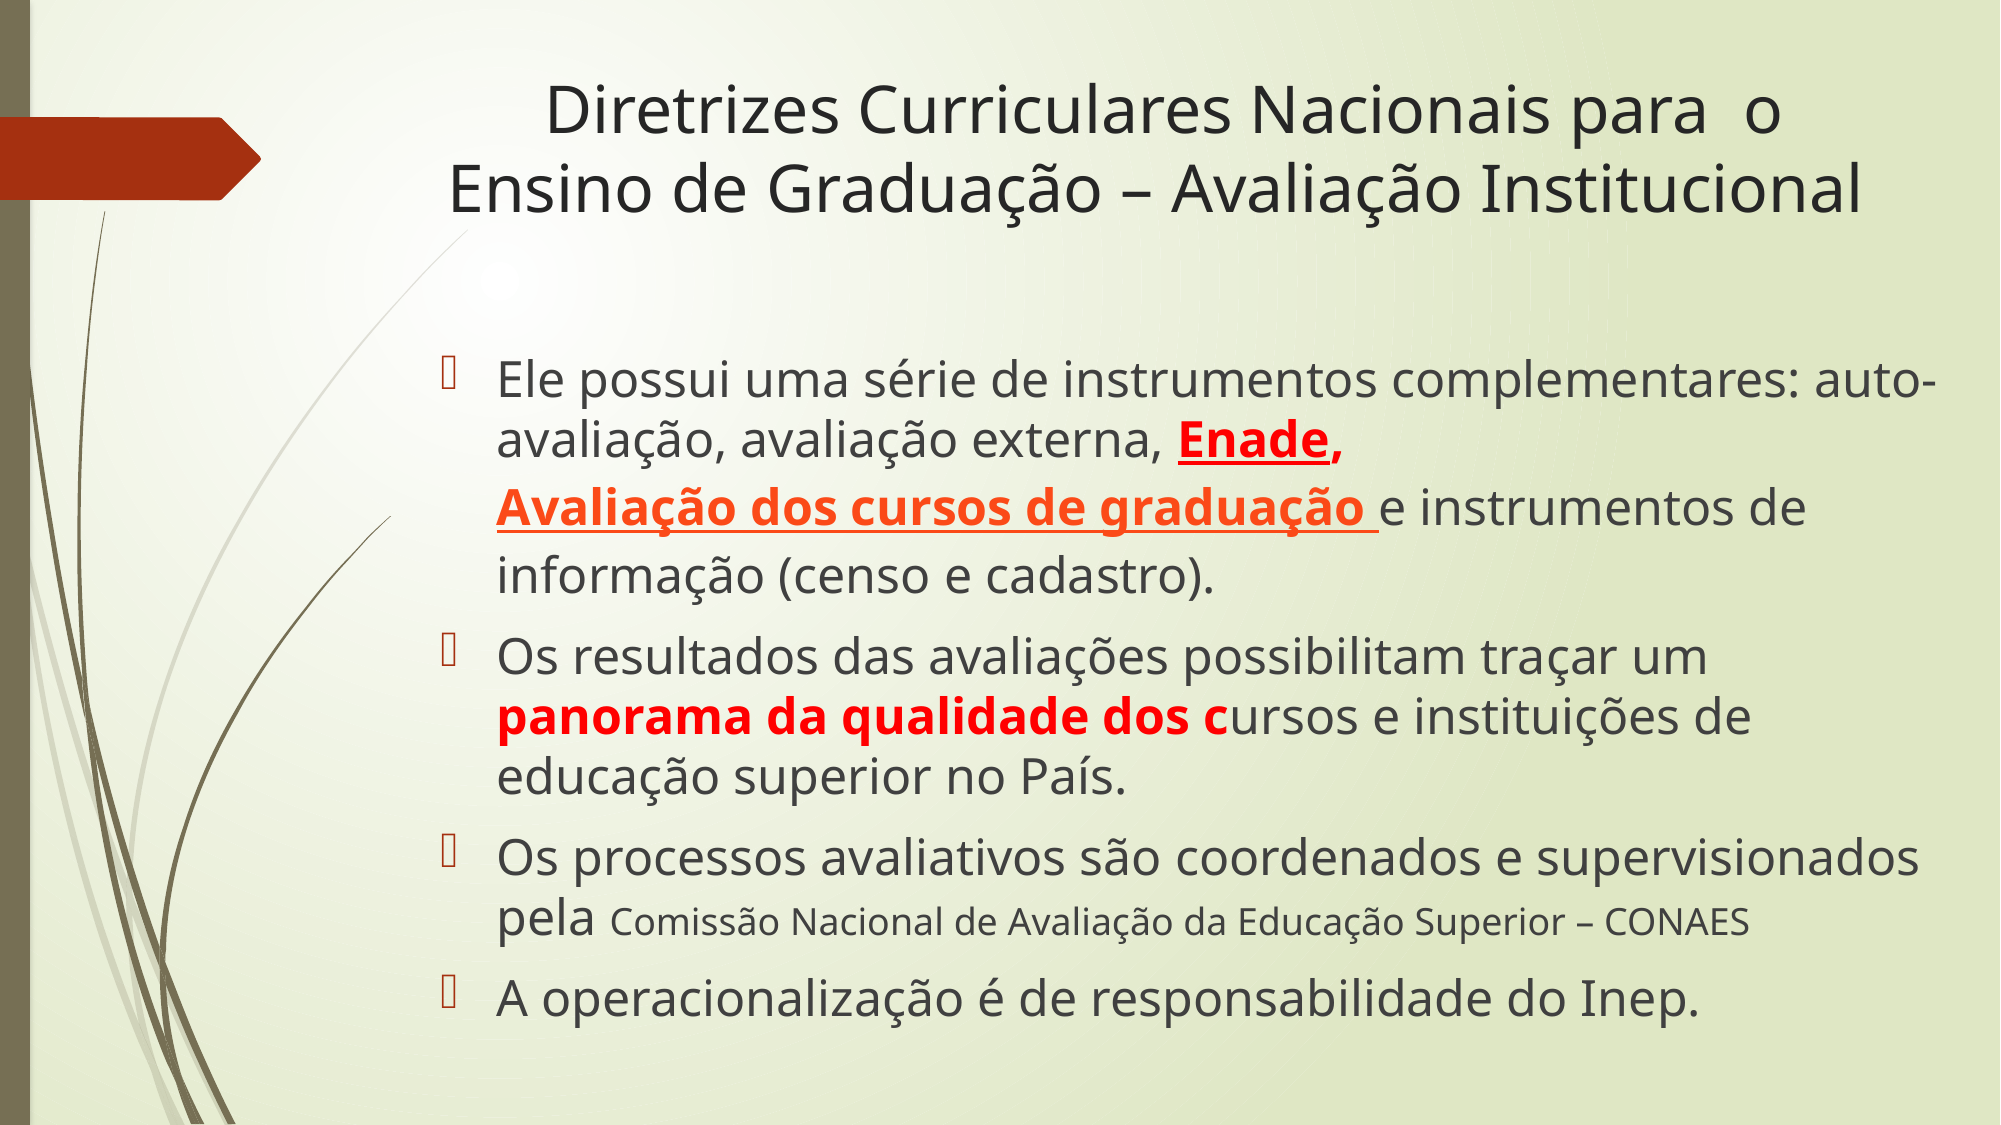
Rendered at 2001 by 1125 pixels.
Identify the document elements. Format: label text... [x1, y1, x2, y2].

list Ele possui uma série de instrumentos complementares: auto-avaliação, avaliação externa, Enade, Avaliação dos cursos de graduação e instrumentos de informação (censo e cadastro). Os resultados das avaliações possibilitam traçar um panorama da qualidade dos cursos e instituições de educação superior no País. Os processos avaliativos são coordenados e supervisionados pela Comissão Nacional de Avaliação da Educação Superior – CONAES A operacionalização é de responsabilidade do Inep. [425, 339, 1972, 1065]
title Diretrizes Curriculares Nacionais para o Ensino de Graduação – Avaliação Institucional [425, 60, 1888, 313]
